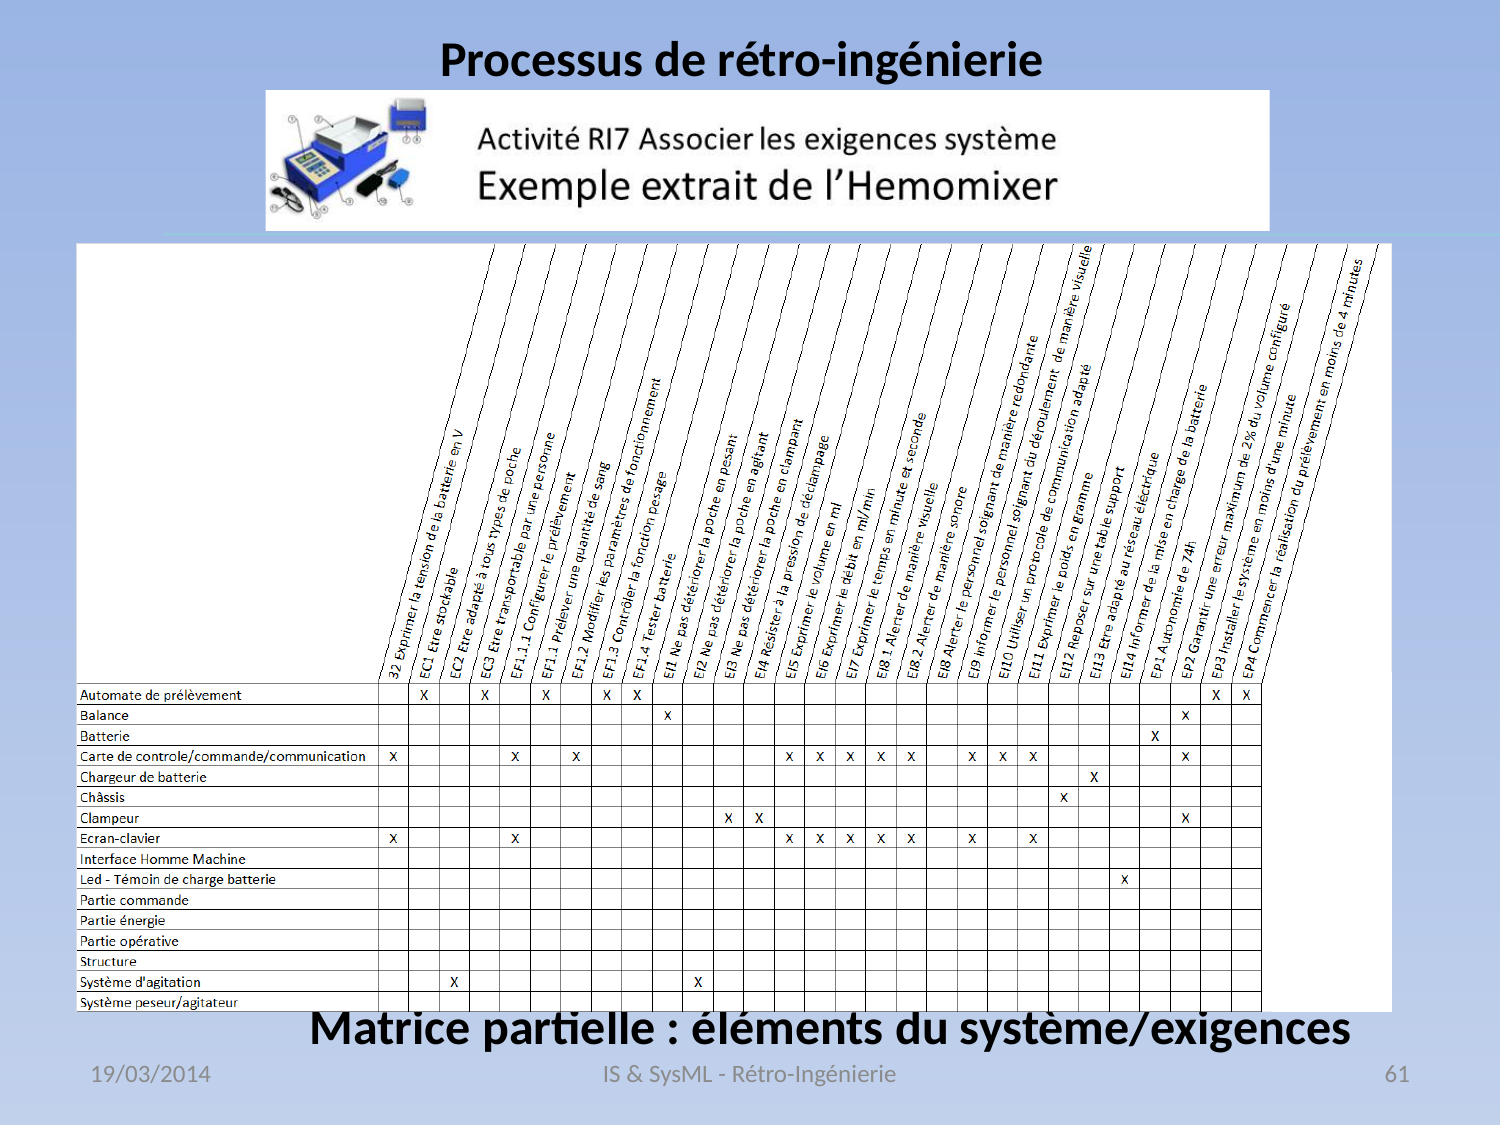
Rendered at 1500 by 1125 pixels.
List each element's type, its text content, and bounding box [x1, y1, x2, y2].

slide_number 61 [1074, 1042, 1425, 1103]
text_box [76, 243, 1392, 1012]
text_box Matrice partielle : éléments du système/exigences [294, 1021, 1367, 1063]
title Processus de rétro-ingénierie [29, 1, 1455, 114]
picture [265, 89, 1270, 231]
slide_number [75, 1042, 425, 1103]
footer IS & SysML - Rétro-Ingénierie [512, 1063, 988, 1103]
